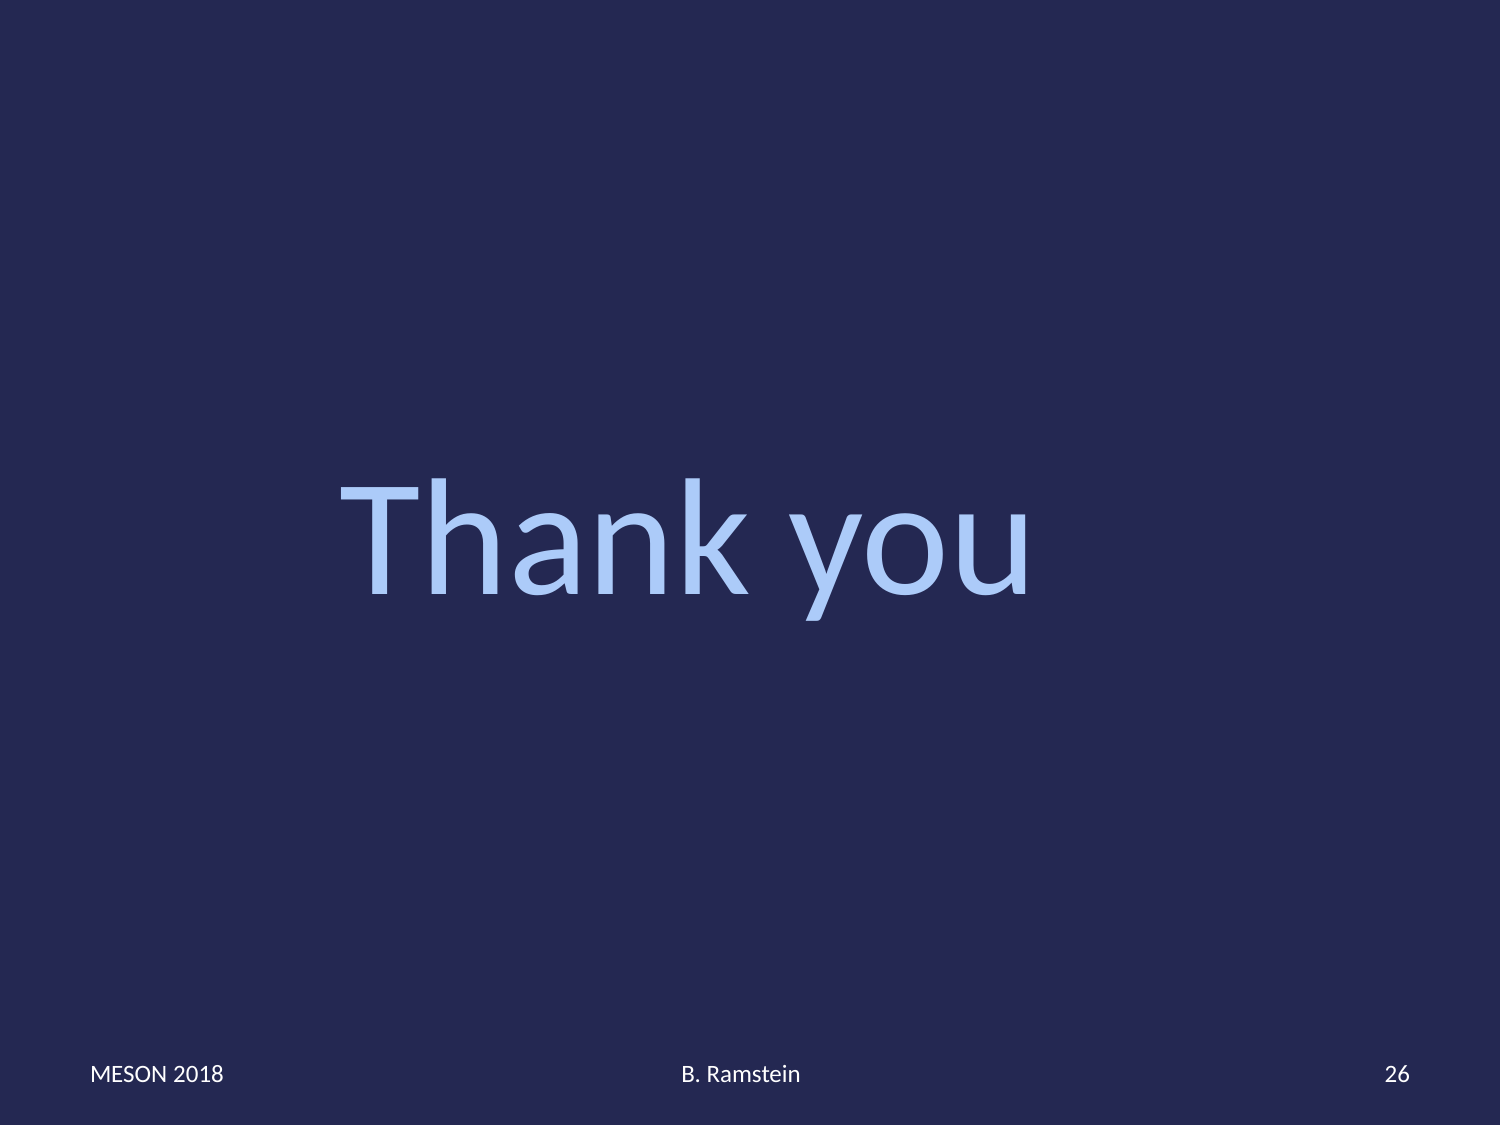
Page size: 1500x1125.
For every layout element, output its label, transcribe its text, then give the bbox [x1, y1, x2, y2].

slide_number 26 [1074, 1042, 1425, 1103]
footer B. Ramstein [512, 1042, 988, 1103]
slide_number MESON 2018 [75, 1042, 425, 1103]
text_box Thank you [324, 420, 1317, 636]
